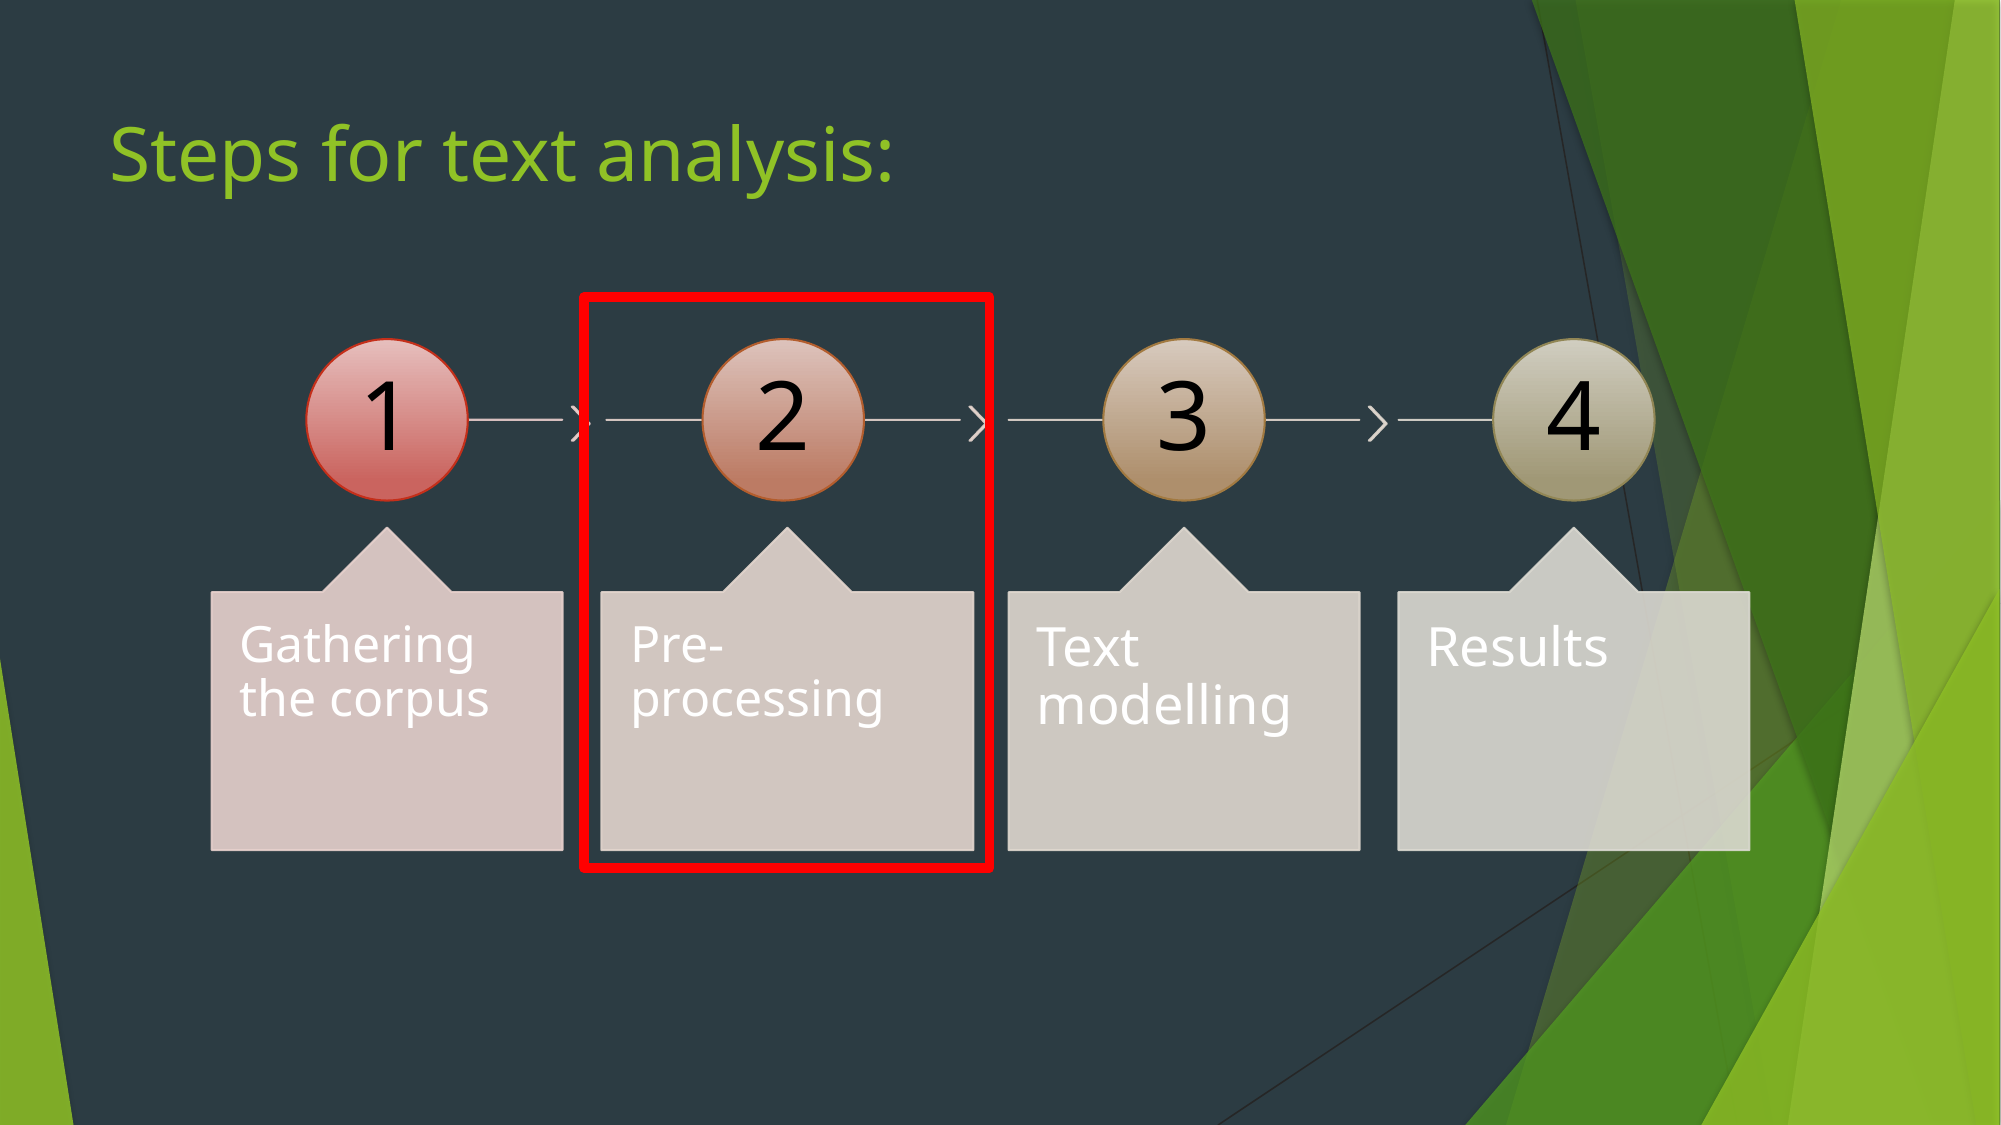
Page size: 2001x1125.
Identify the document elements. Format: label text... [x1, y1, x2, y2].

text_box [210, 195, 1790, 995]
text_box Steps for text analysis: [94, 98, 1820, 235]
